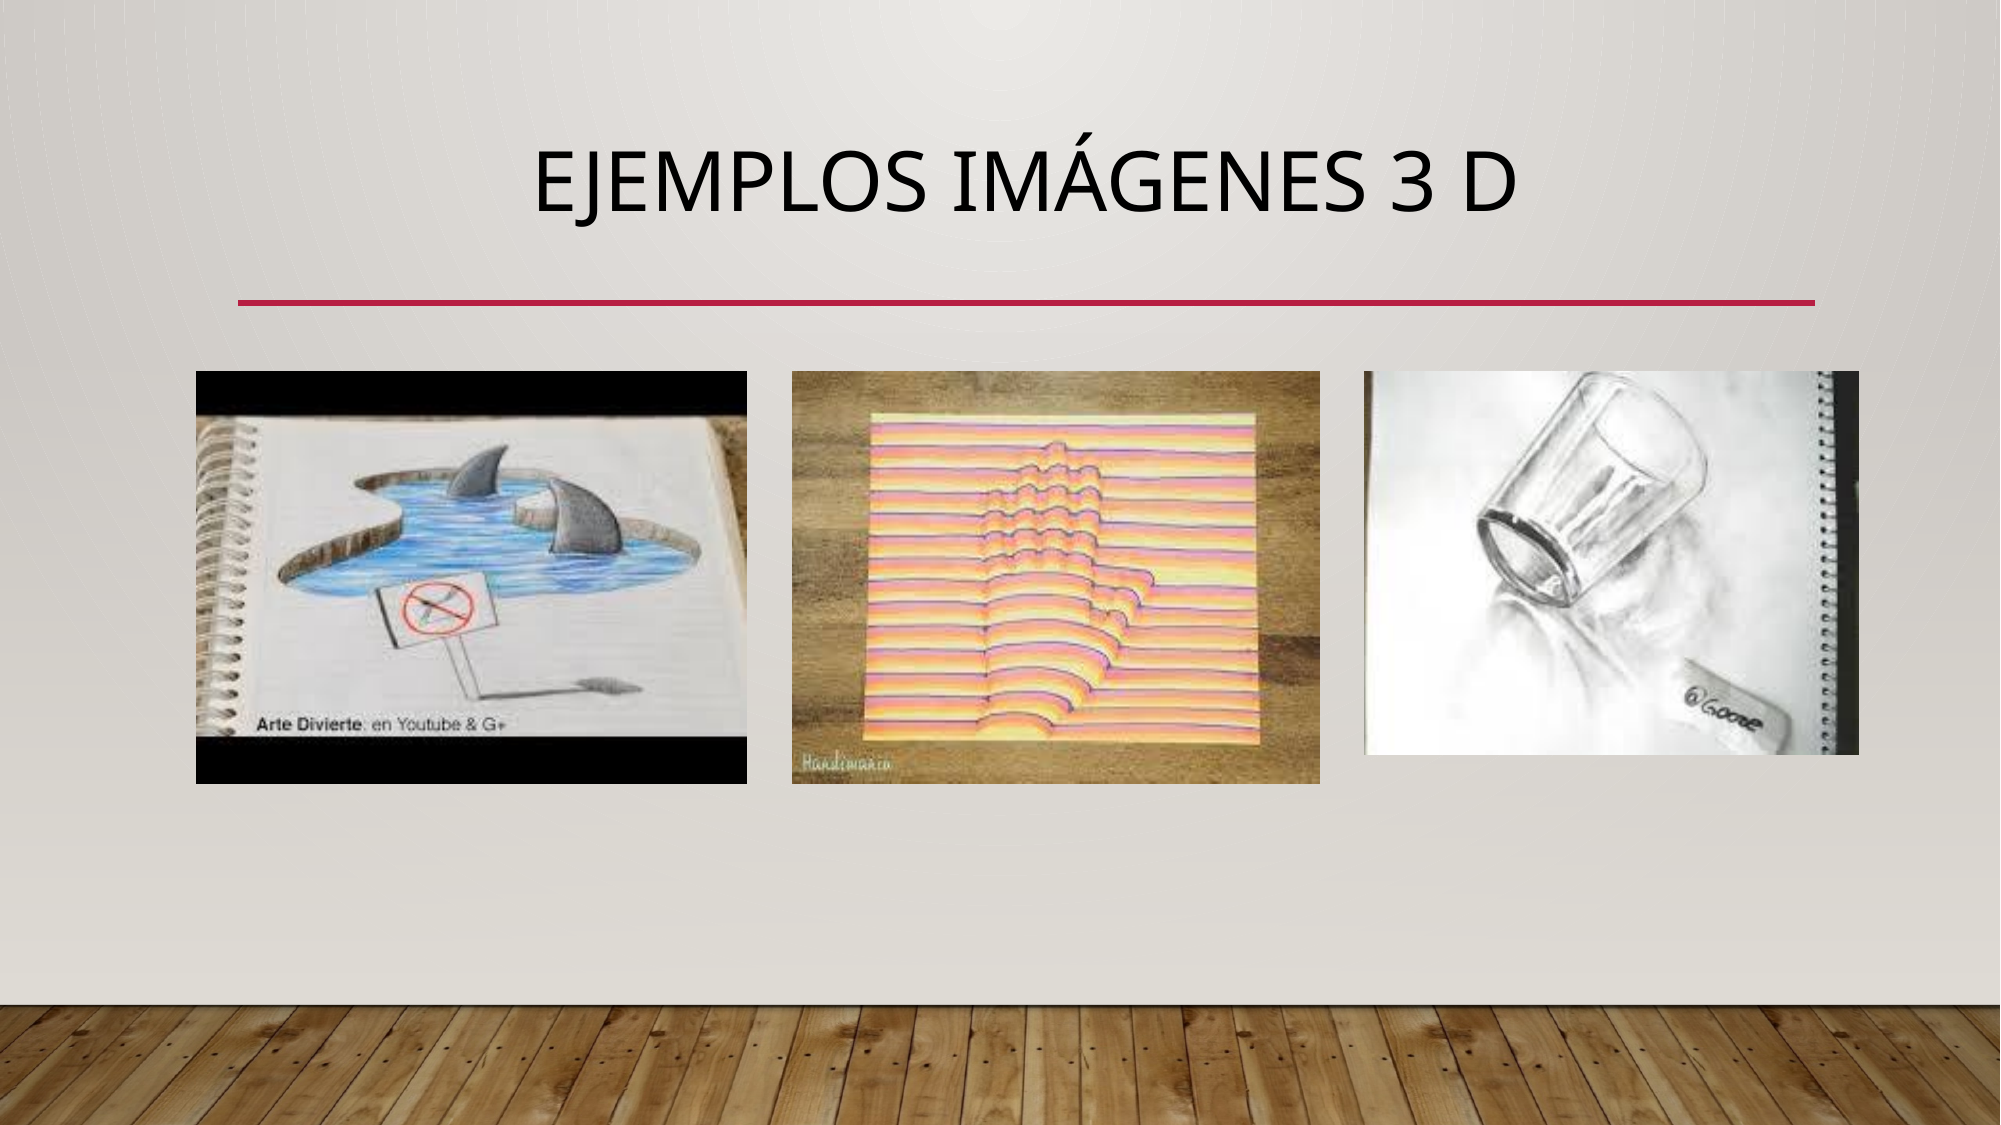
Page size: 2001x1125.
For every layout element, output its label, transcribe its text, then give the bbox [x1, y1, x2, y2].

title EJEMPLOS IMÁGENES 3 D [238, 131, 1814, 305]
picture [0, 1005, 2000, 1125]
picture [196, 371, 748, 784]
picture [791, 371, 1320, 784]
picture [1364, 371, 1859, 755]
